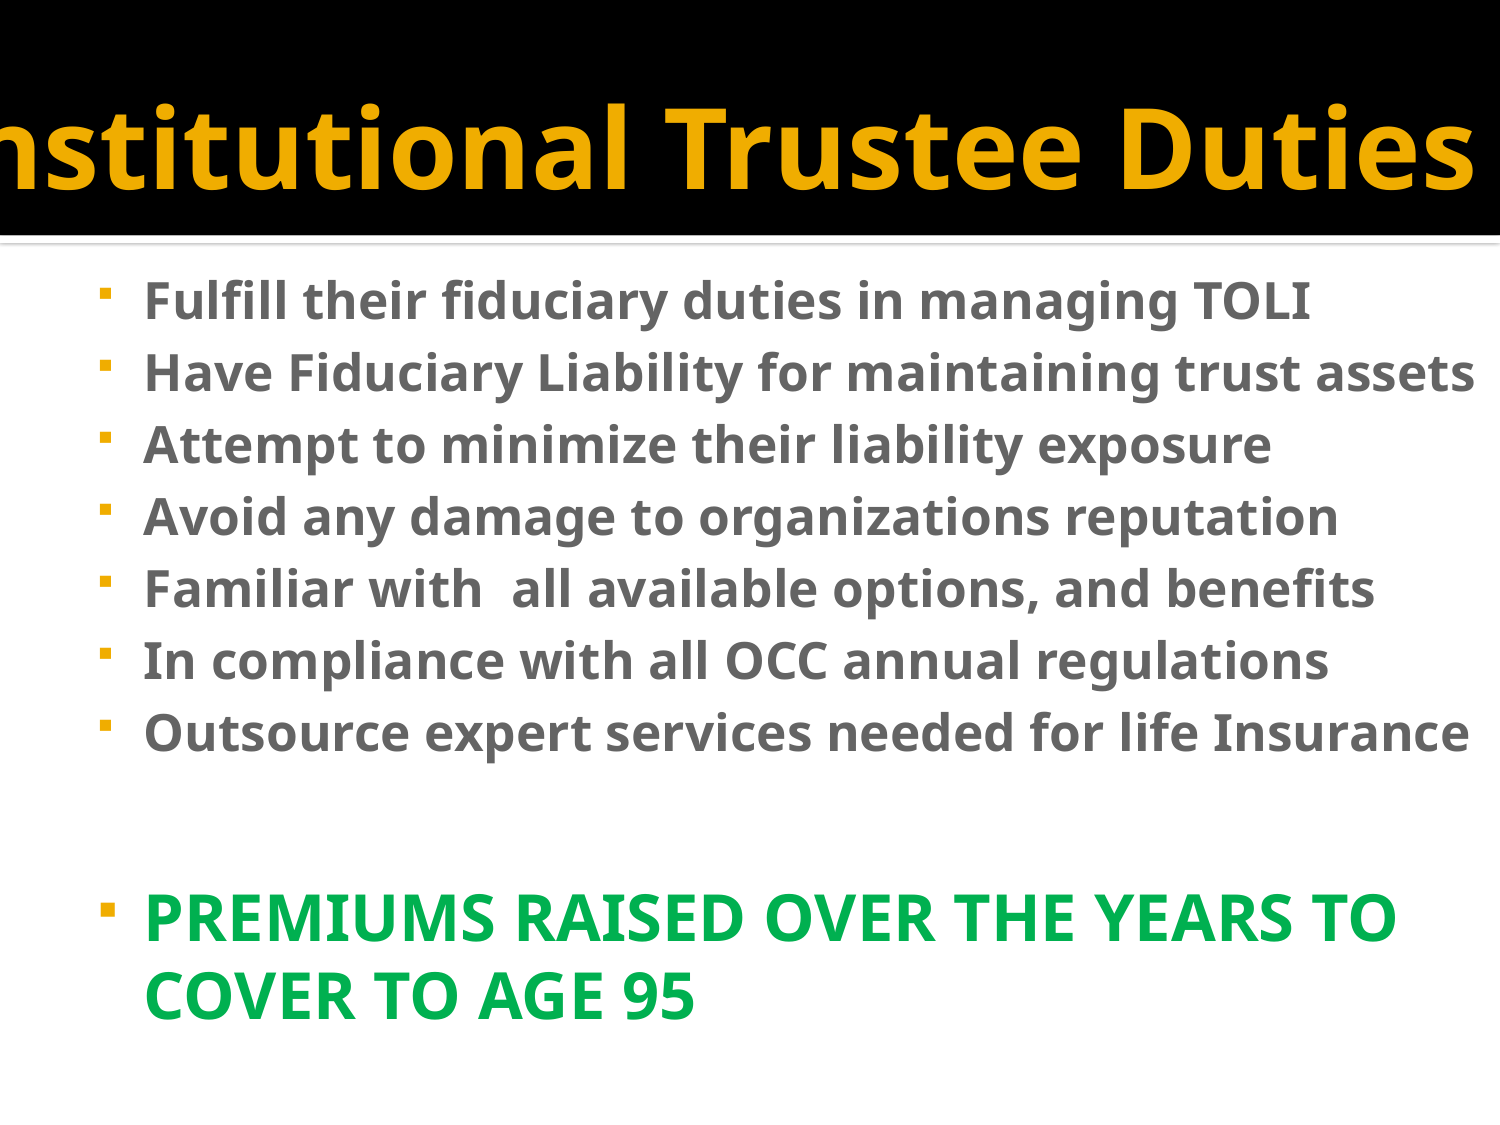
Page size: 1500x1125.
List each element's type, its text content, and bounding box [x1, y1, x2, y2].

text_box Fulfill their fiduciary duties in managing TOLI Have Fiduciary Liability for maintaining trust assets Attempt to minimize their liability exposure Avoid any damage to organizations reputation Familiar with all available options, and benefits In compliance with all OCC annual regulations Outsource expert services needed for life Insurance PREMIUMS RAISED OVER THE YEARS TO COVER TO AGE 95 [87, 252, 1500, 1054]
text_box Institutional Trustee Duties [0, 69, 1493, 219]
